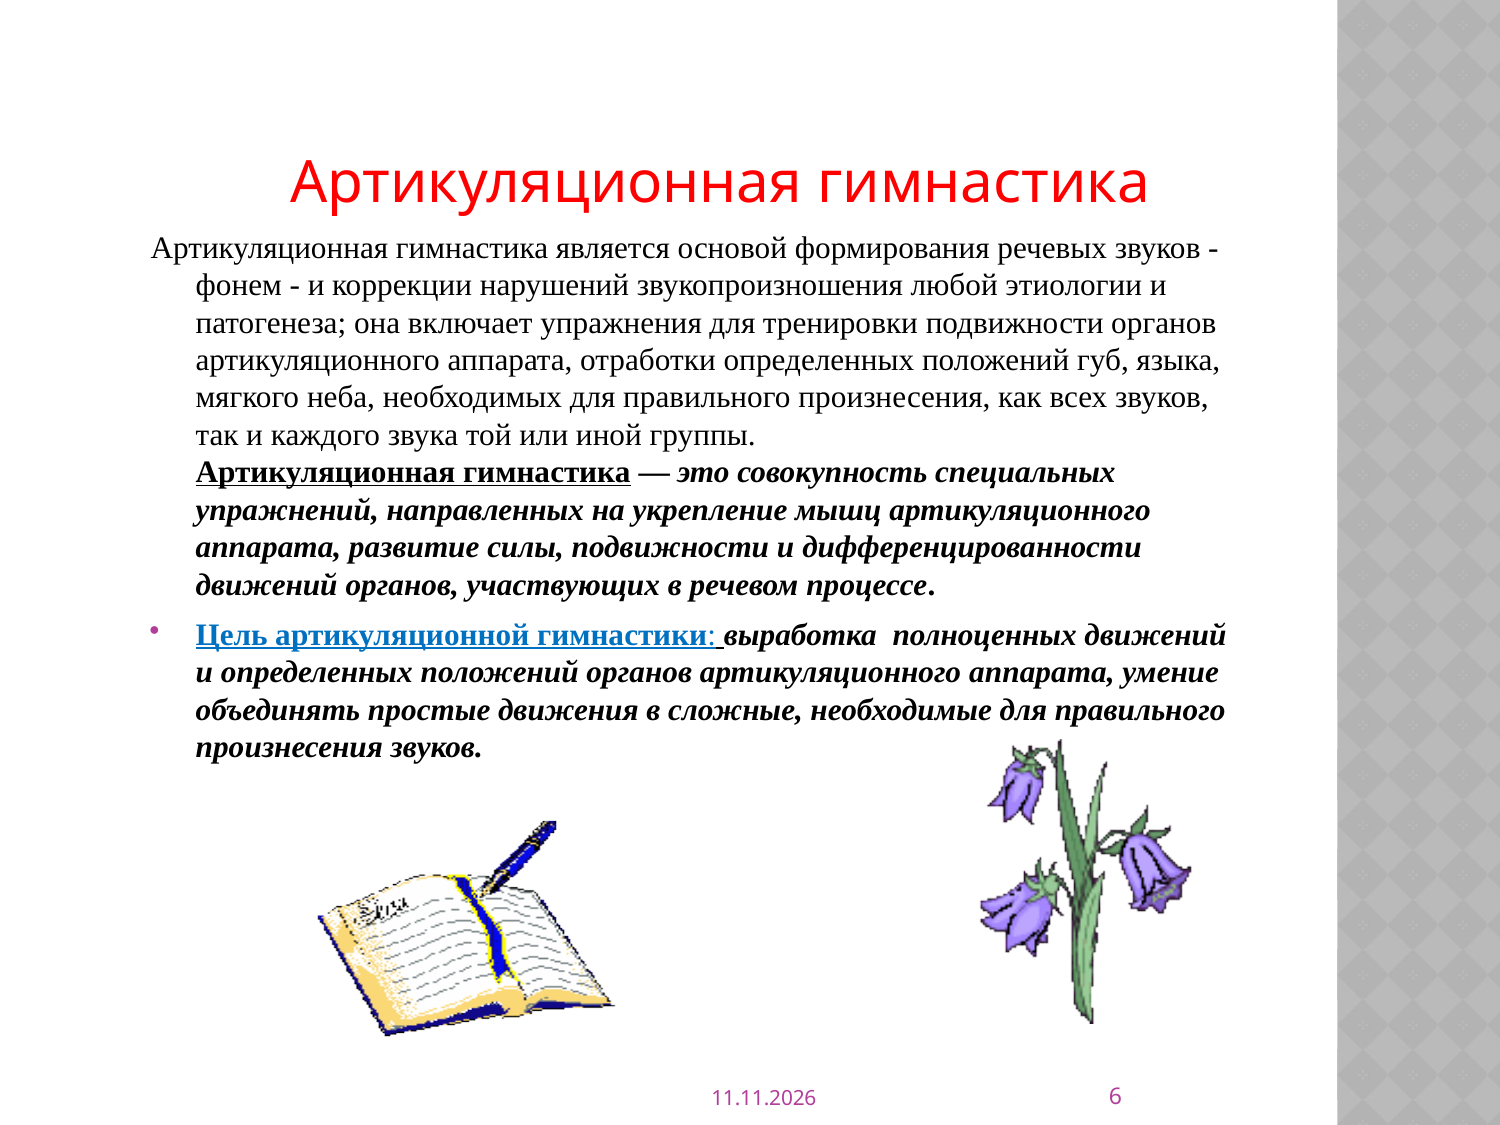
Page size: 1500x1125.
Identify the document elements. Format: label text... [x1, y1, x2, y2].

list Артикуляционная гимнастика Артикуляционная гимнастика является основой формирования речевых звуков - фонем - и коррекции нарушений звукопроизношения любой этиологии и патогенеза; она включает упражнения для тренировки подвижности органов артикуляционного аппарата, отработки определенных положений губ, языка, мягкого неба, необходимых для правильного произнесения, как всех звуков, так и каждого звука той или иной группы. Артикуляционная гимнастика — это совокупность специальных упражнений, направленных на укрепление мышц артикуляционного аппарата, развитие силы, подвижности и дифференцированности движений органов, участвующих в речевом процессе. Цель артикуляционной гимнастики: выработка полноценных движений и определенных положений органов артикуляционного аппарата, умение объединять простые движения в сложные, необходимые для правильного произнесения звуков. [135, 137, 1258, 776]
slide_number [696, 1075, 1025, 1113]
picture [312, 810, 639, 1043]
picture [973, 739, 1200, 1024]
slide_number 6 [1025, 1075, 1122, 1113]
